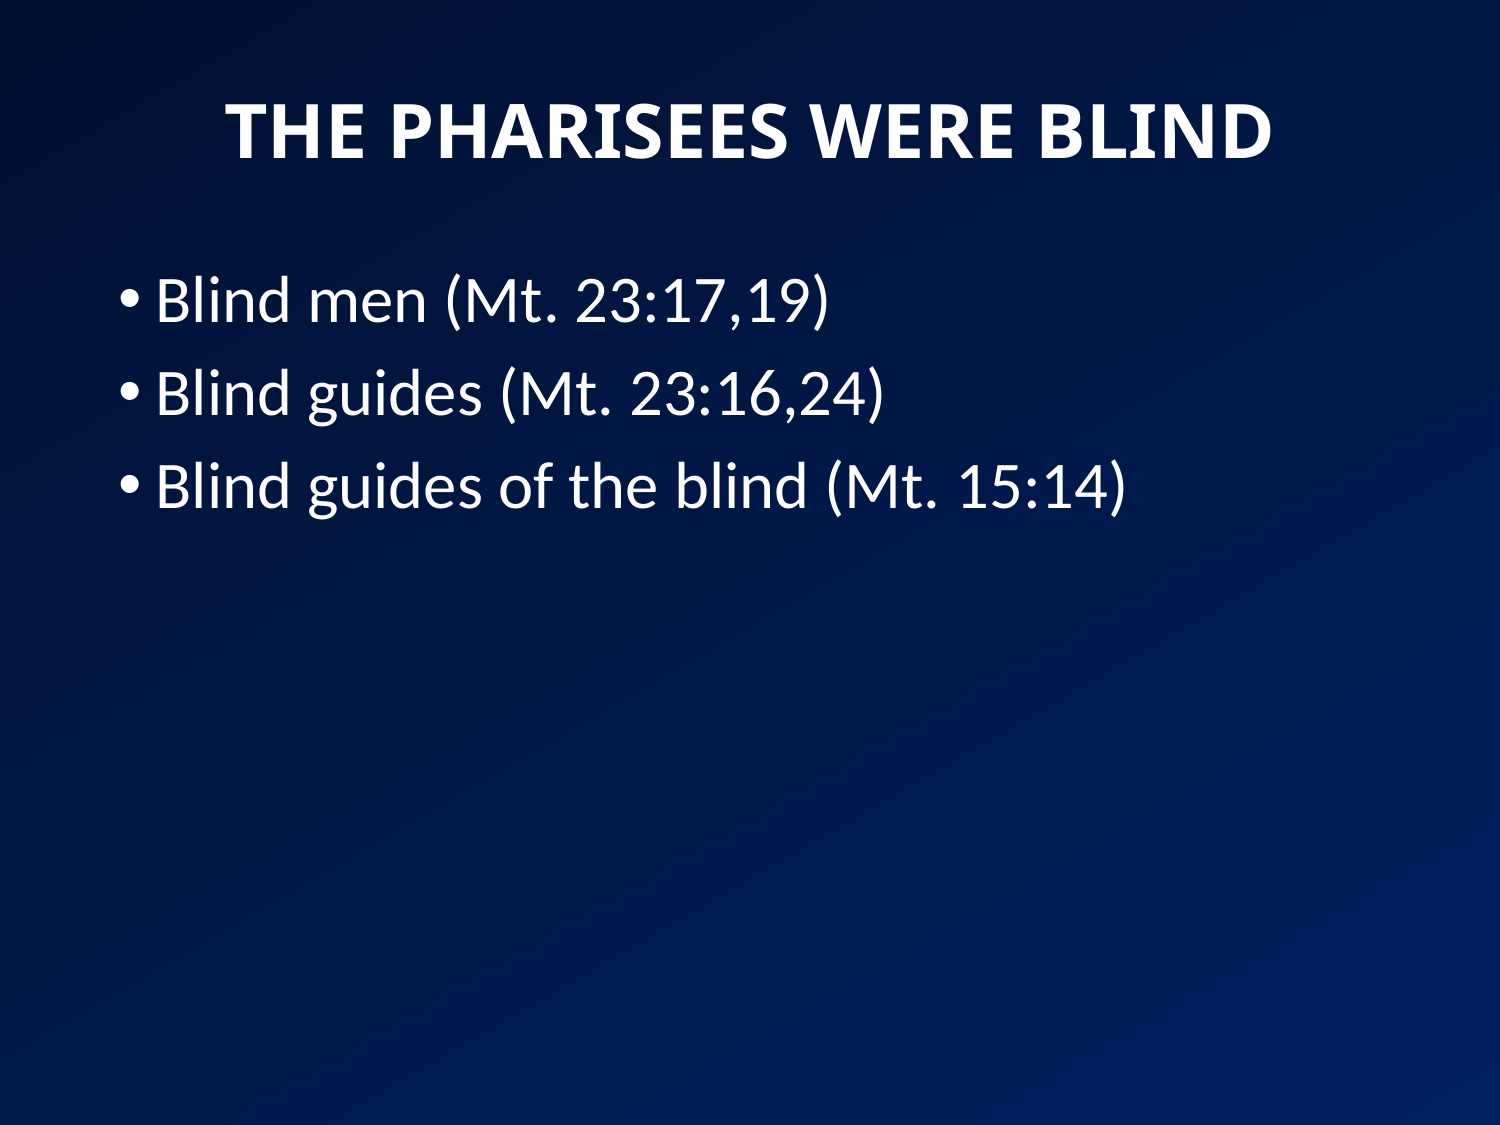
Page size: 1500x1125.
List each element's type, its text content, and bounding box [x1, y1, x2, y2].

list Blind men (Mt. 23:17,19) Blind guides (Mt. 23:16,24) Blind guides of the blind (Mt. 15:14) [103, 257, 1397, 1014]
title THE PHARISEES WERE BLIND [103, 59, 1397, 210]
